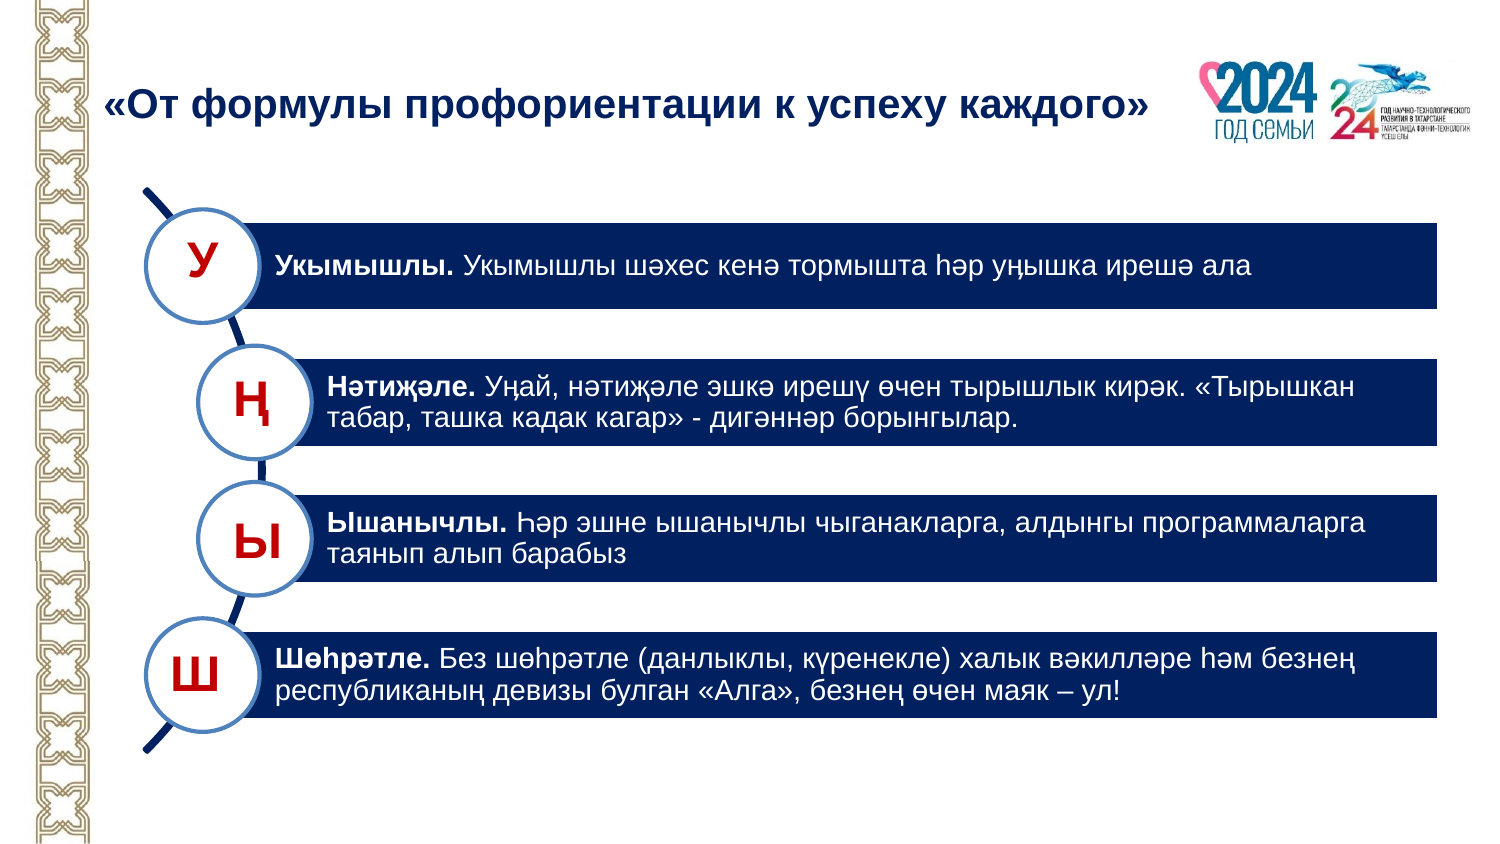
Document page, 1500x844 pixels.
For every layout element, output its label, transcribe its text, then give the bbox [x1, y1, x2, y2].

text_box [1198, 58, 1473, 146]
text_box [135, 175, 1448, 767]
picture [0, 0, 1500, 844]
text_box «От формулы профориентации к успеху каждого» [88, 69, 1170, 134]
